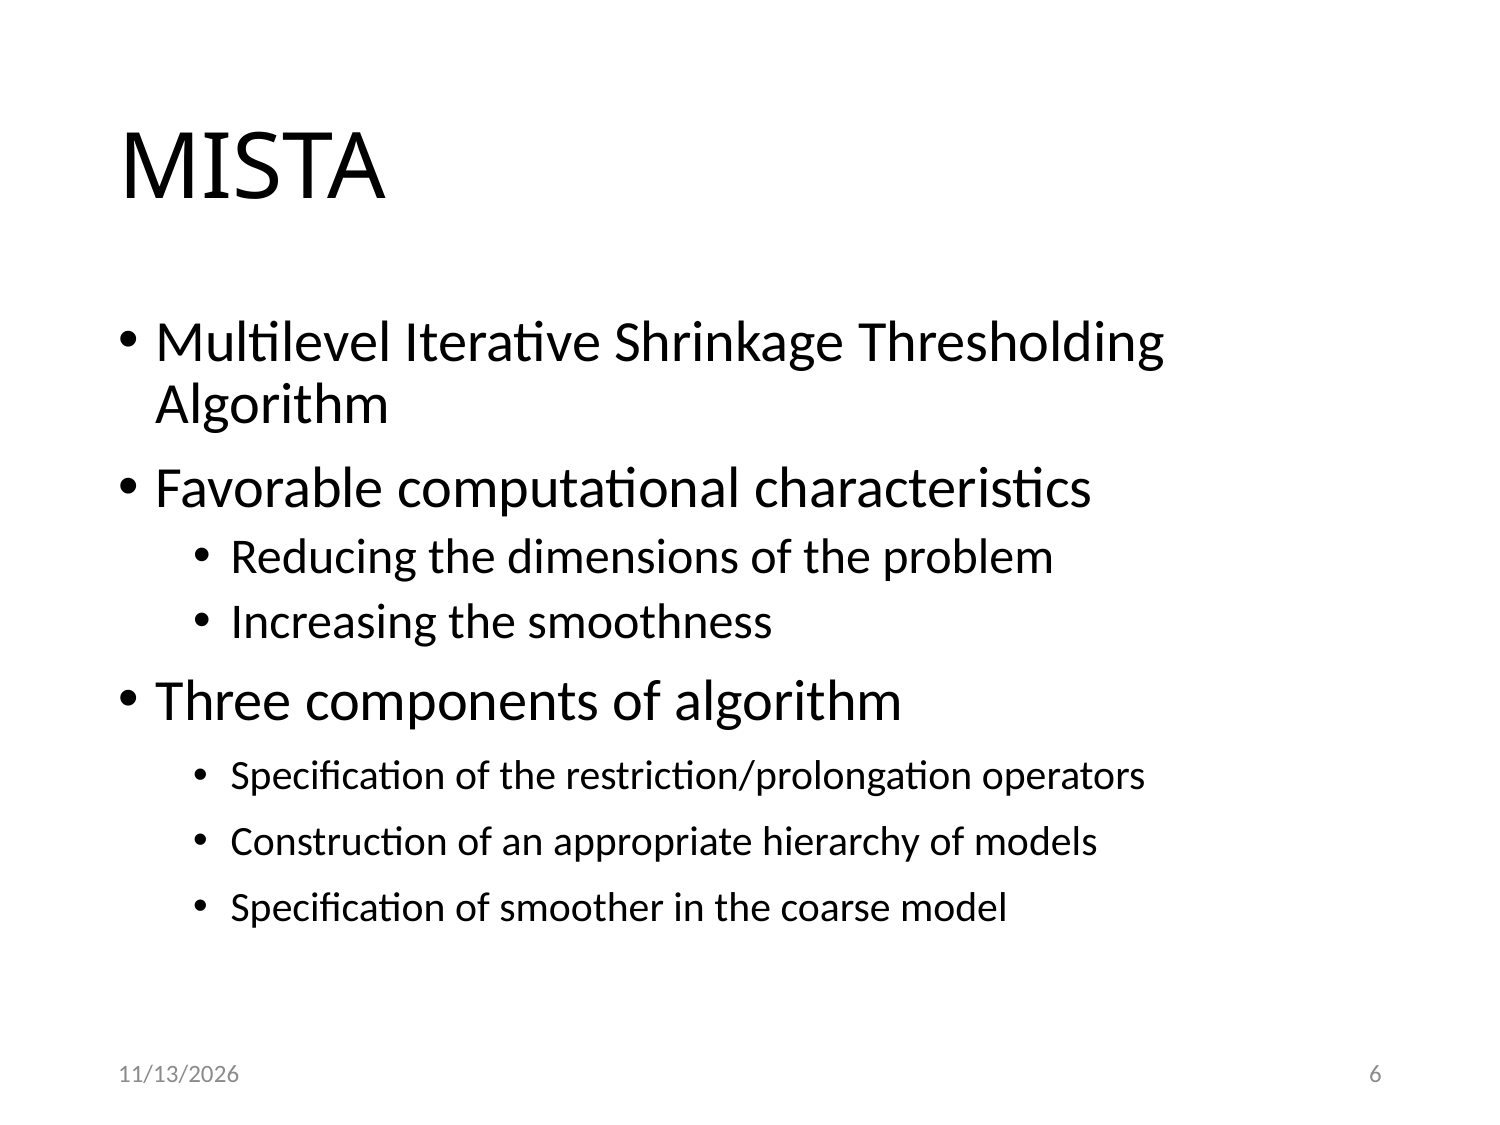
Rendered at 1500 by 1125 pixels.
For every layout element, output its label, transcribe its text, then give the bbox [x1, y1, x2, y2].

title MISTA [103, 59, 1397, 278]
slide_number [103, 1042, 441, 1103]
list Multilevel Iterative Shrinkage Thresholding Algorithm Favorable computational characteristics Reducing the dimensions of the problem Increasing the smoothness Three components of algorithm Specification of the restriction/prolongation operators Construction of an appropriate hierarchy of models Specification of smoother in the coarse model [103, 303, 1397, 1017]
slide_number 6 [1059, 1042, 1397, 1103]
